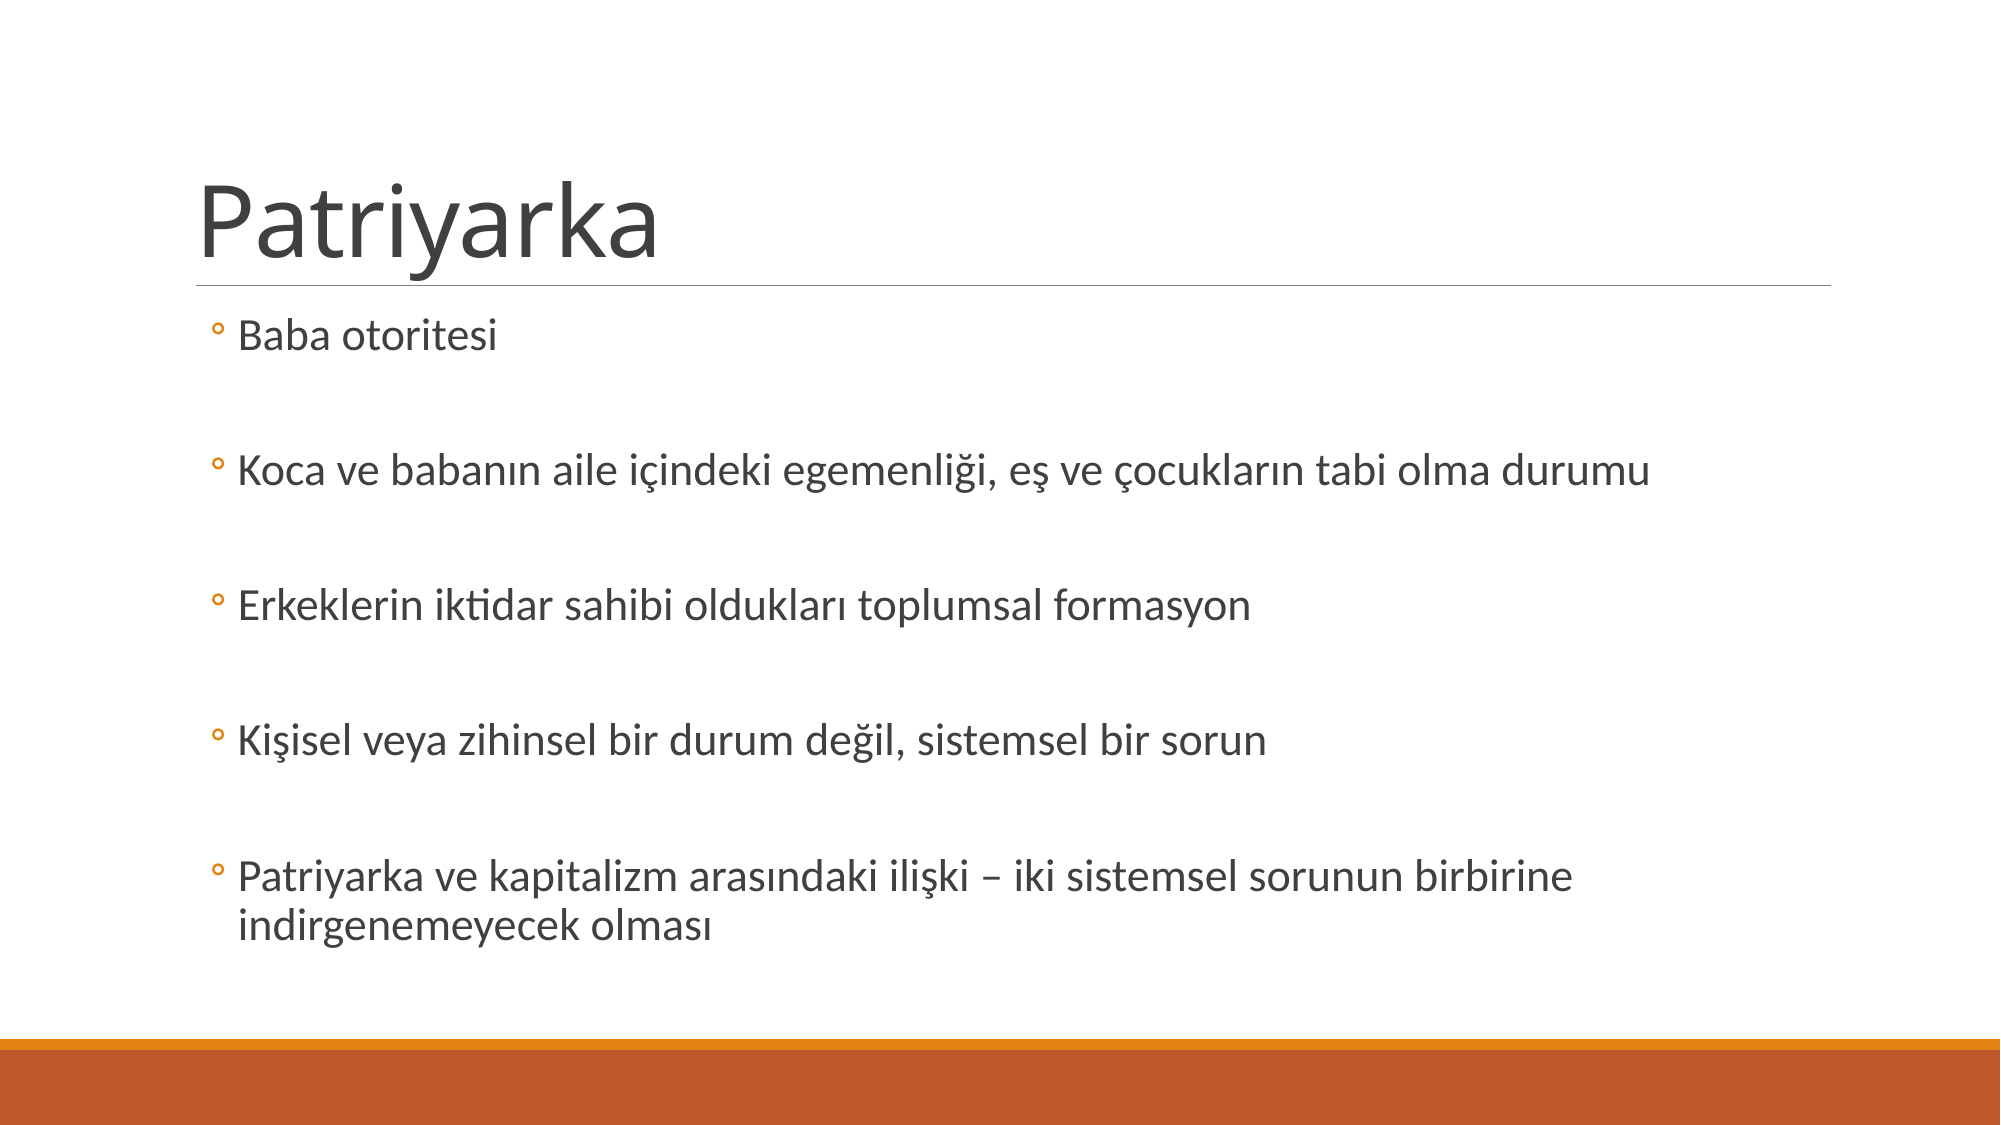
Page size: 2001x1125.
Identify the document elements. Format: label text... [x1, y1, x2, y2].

title Patriyarka [180, 47, 1830, 285]
list Baba otoritesi Koca ve babanın aile içindeki egemenliği, eş ve çocukların tabi olma durumu Erkeklerin iktidar sahibi oldukları toplumsal formasyon Kişisel veya zihinsel bir durum değil, sistemsel bir sorun Patriyarka ve kapitalizm arasındaki ilişki – iki sistemsel sorunun birbirine indirgenemeyecek olması [180, 302, 1830, 963]
